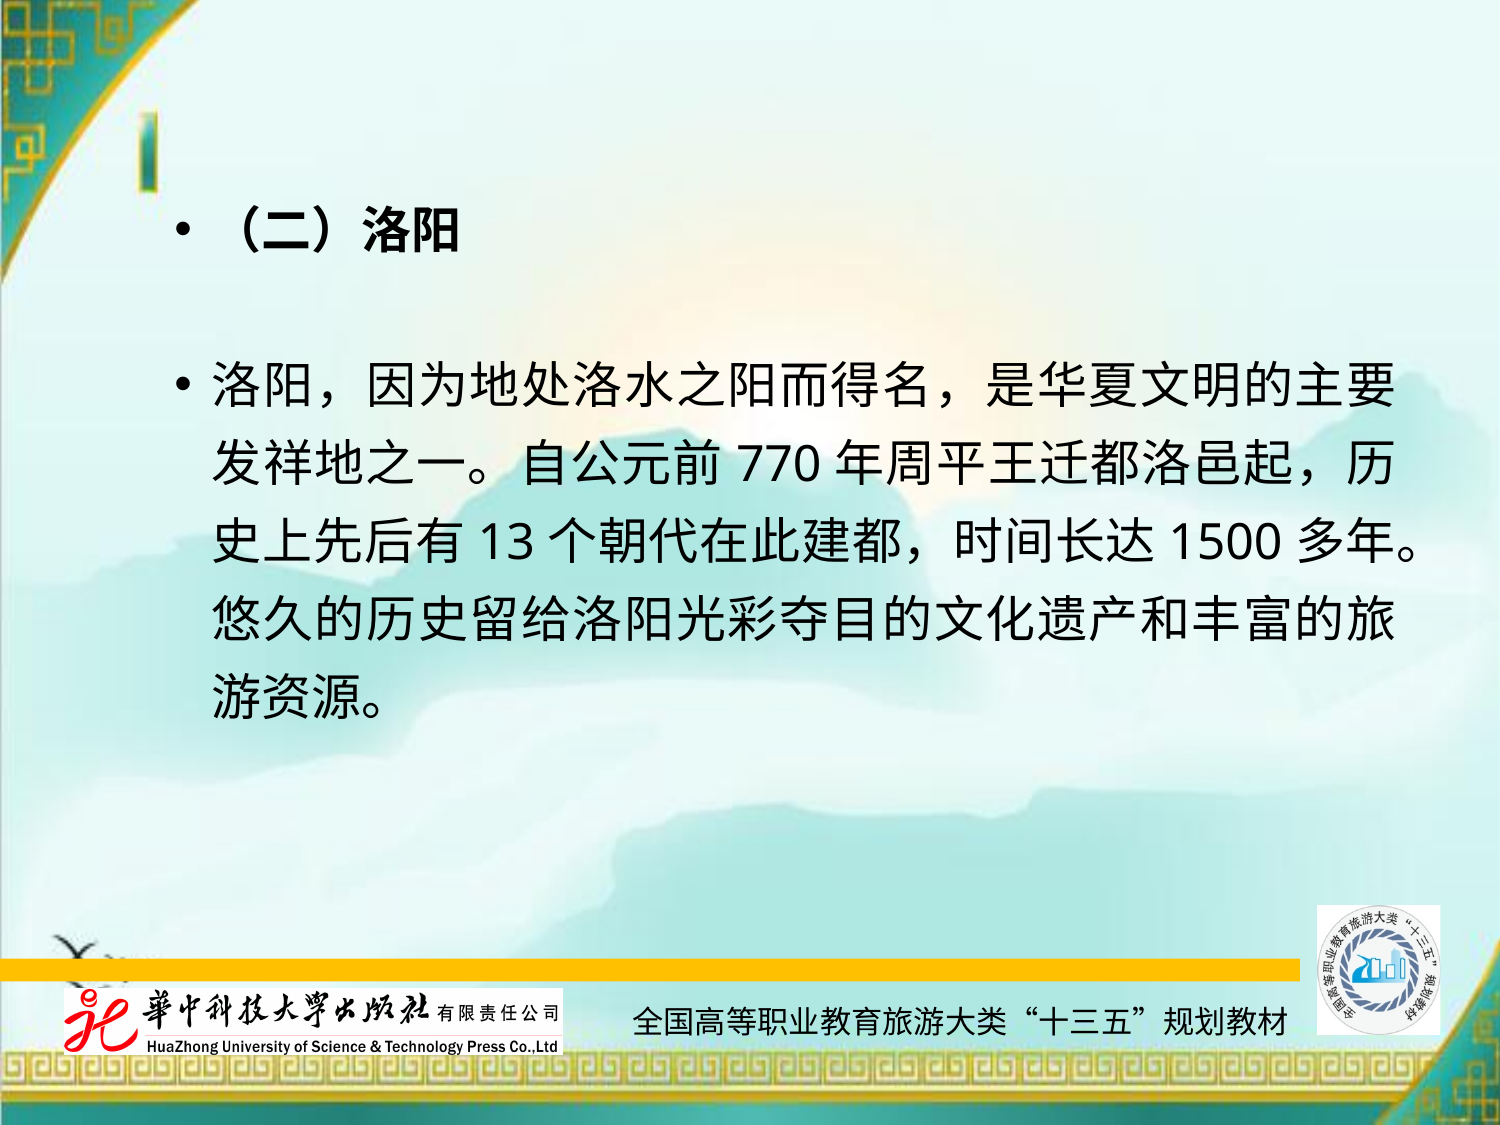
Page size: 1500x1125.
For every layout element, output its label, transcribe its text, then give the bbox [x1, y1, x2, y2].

list （二）洛阳 洛阳，因为地处洛水之阳而得名，是华夏文明的主要发祥地之一。自公元前770年周平王迁都洛邑起，历史上先后有13个朝代在此建都，时间长达1500多年。悠久的历史留给洛阳光彩夺目的文化遗产和丰富的旅游资源。 [159, 172, 1412, 846]
picture [0, 0, 1500, 1125]
